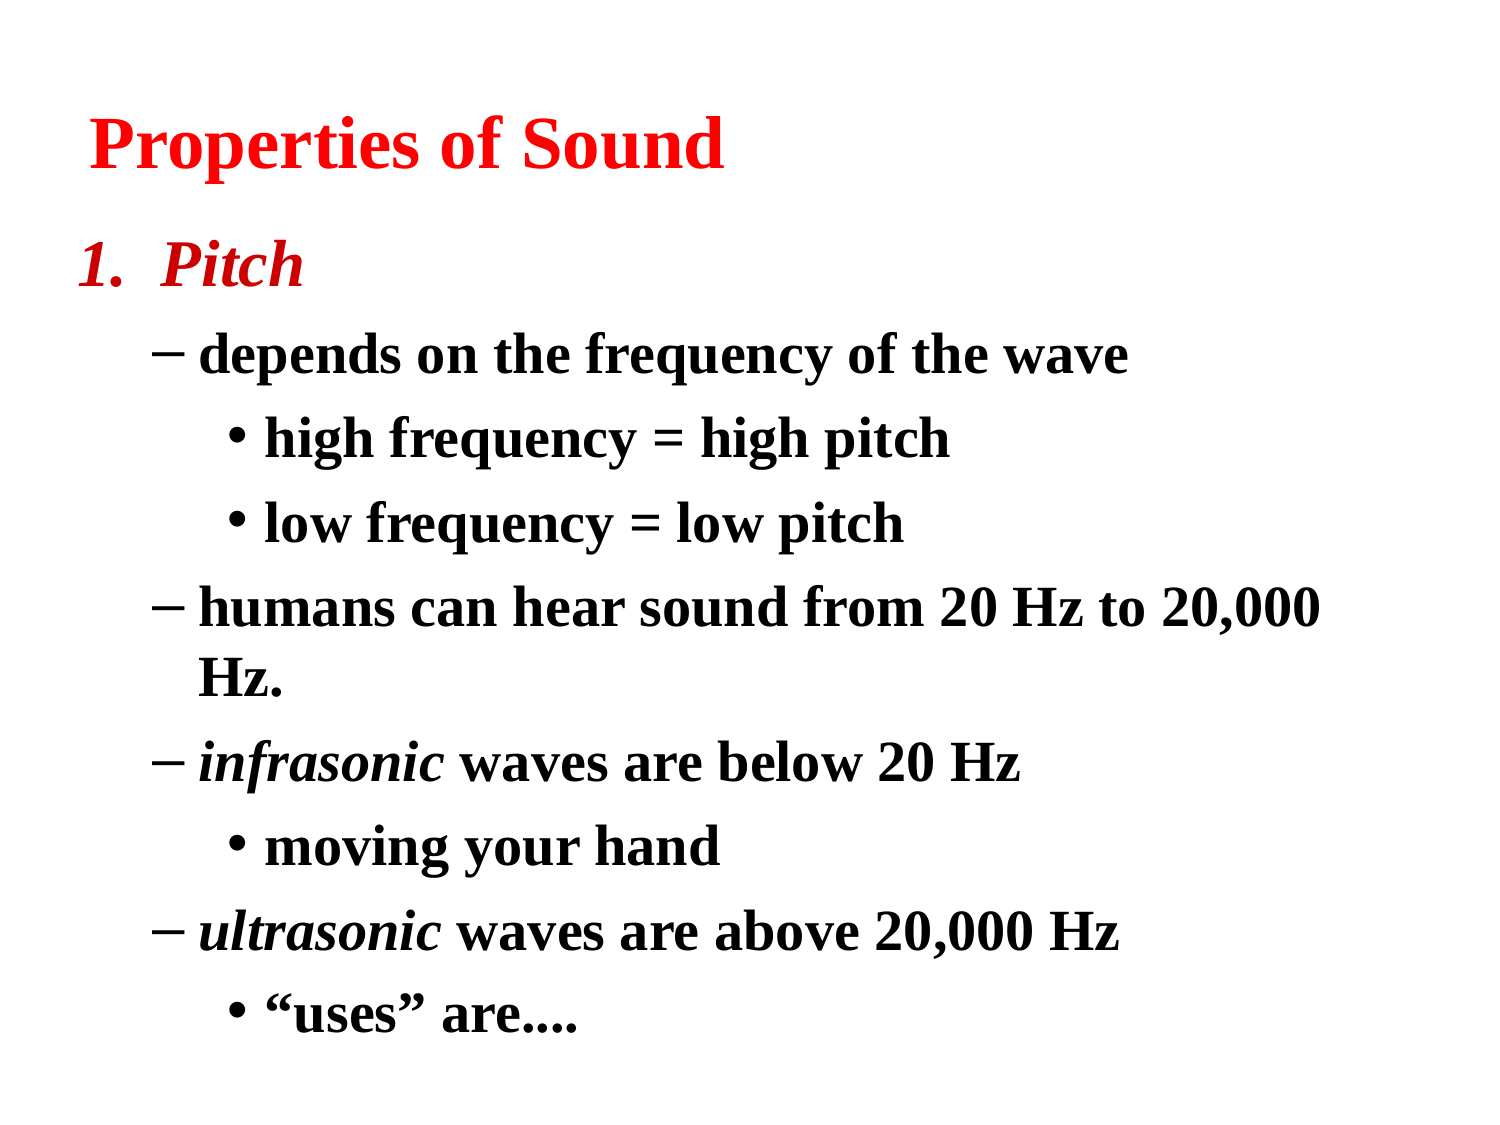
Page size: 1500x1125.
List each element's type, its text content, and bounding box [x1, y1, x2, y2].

title Properties of Sound [74, 36, 1426, 241]
list 1. Pitch depends on the frequency of the wave high frequency = high pitch low frequency = low pitch humans can hear sound from 20 Hz to 20,000 Hz. infrasonic waves are below 20 Hz moving your hand ultrasonic waves are above 20,000 Hz “uses” are.... [62, 212, 1413, 1125]
